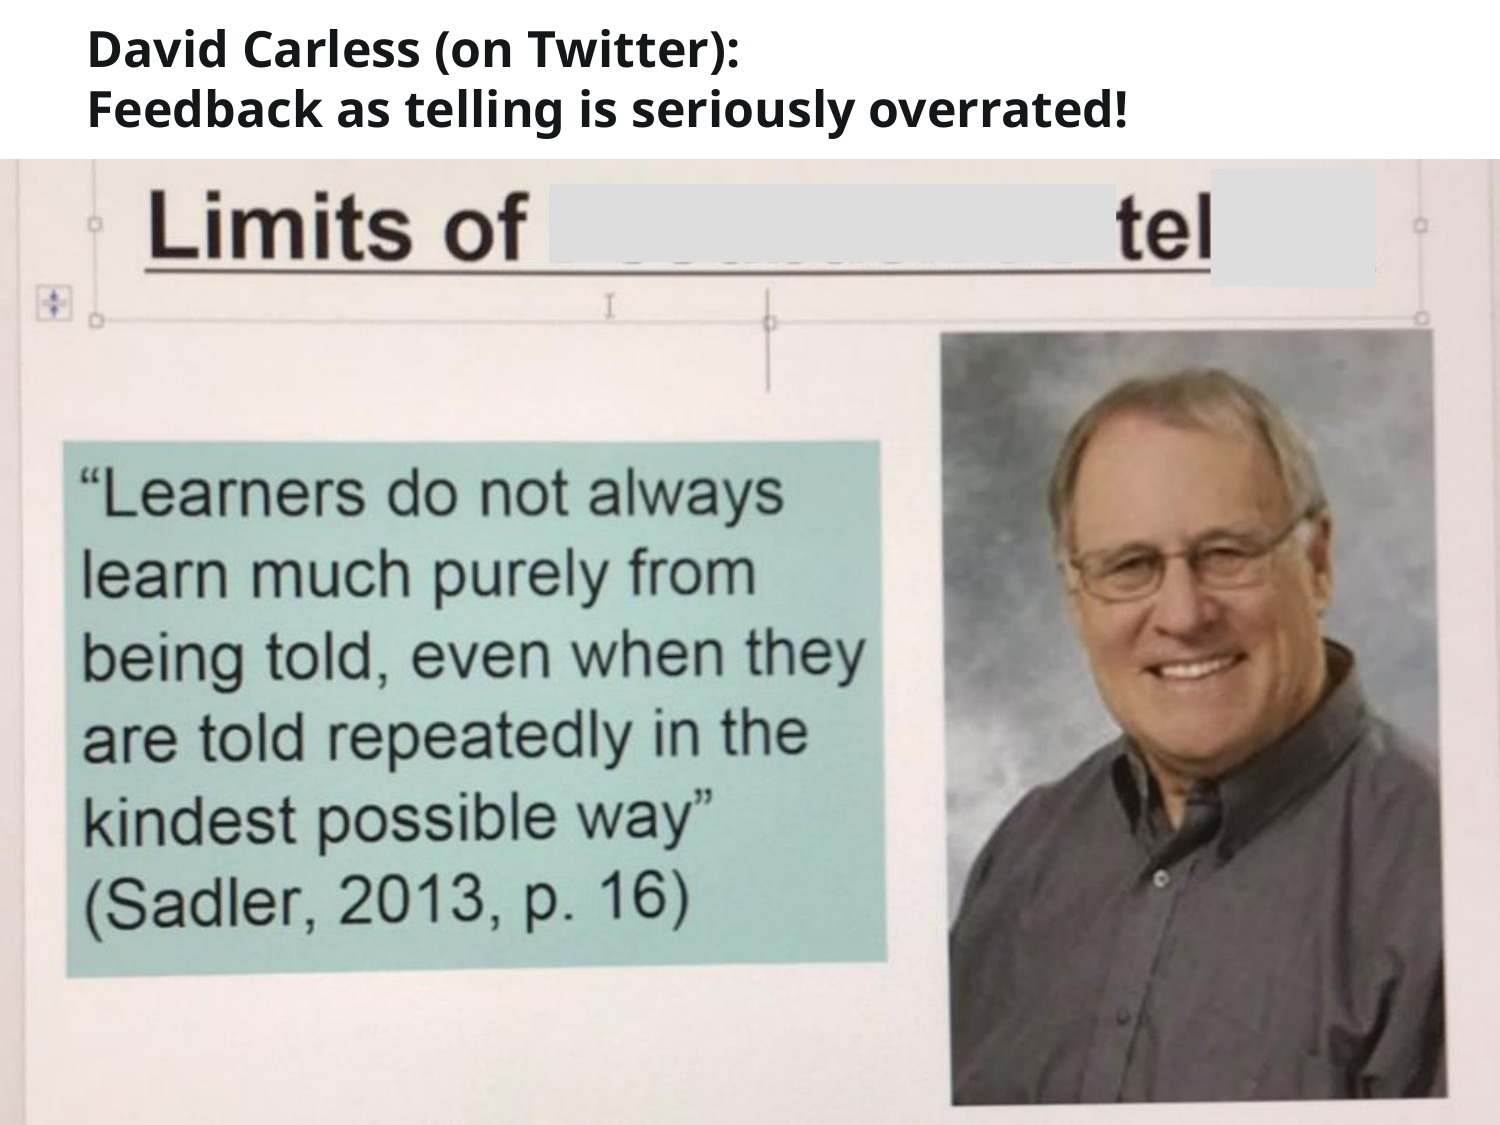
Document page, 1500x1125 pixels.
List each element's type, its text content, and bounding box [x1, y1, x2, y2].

picture [0, 159, 1500, 1125]
text_box David Carless (on Twitter): Feedback as telling is seriously overrated! [71, 10, 1145, 145]
